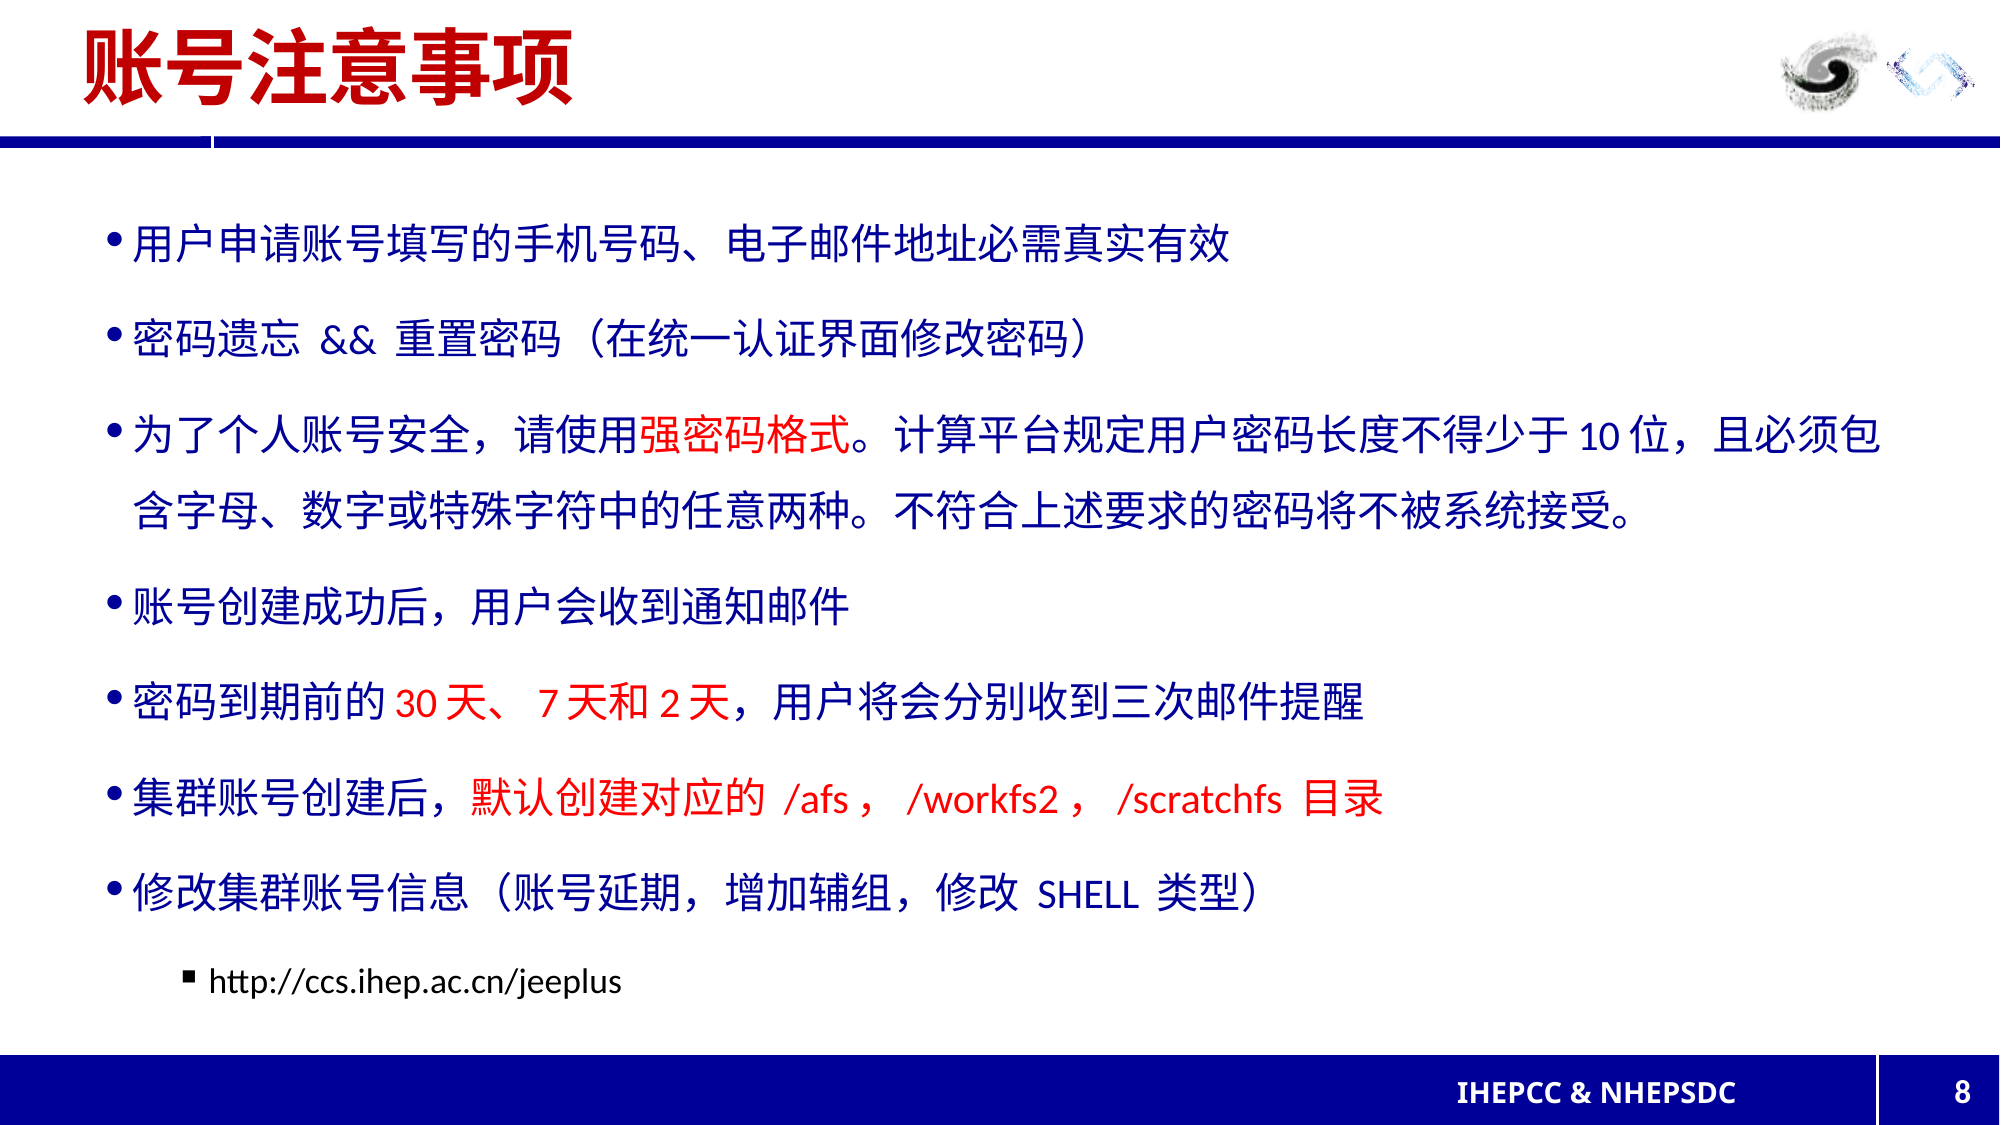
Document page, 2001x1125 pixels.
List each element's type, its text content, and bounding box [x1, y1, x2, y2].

title 账号注意事项 [66, 17, 1768, 127]
picture [1774, 8, 1981, 126]
list 用户申请账号填写的手机号码、电子邮件地址必需真实有效 密码遗忘 && 重置密码（在统一认证界面修改密码） 为了个人账号安全，请使用强密码格式。计算平台规定用户密码长度不得少于10位，且必须包含字母、数字或特殊字符中的任意两种。不符合上述要求的密码将不被系统接受。 账号创建成功后，用户会收到通知邮件 密码到期前的30天、7天和2天，用户将会分别收到三次邮件提醒 集群账号创建后，默认创建对应的 /afs，/workfs2，/scratchfs 目录 修改集群账号信息（账号延期，增加辅组，修改 SHELL 类型） http://ccs.ihep.ac.cn/jeeplus [90, 184, 1931, 1021]
